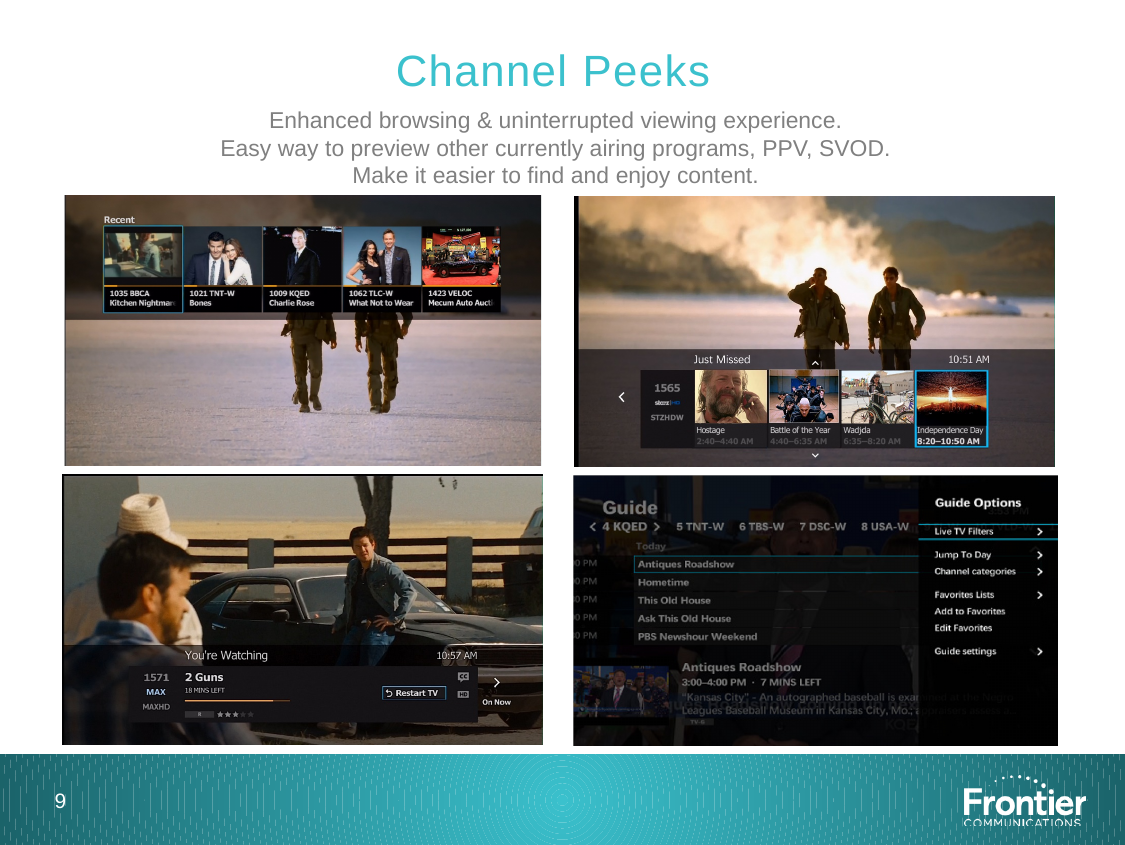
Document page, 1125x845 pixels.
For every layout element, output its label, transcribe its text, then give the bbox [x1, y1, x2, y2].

picture [573, 475, 1058, 746]
slide_number 9 [54, 777, 88, 823]
picture [64, 195, 542, 466]
text_box Channel Peeks [52, 0, 1069, 139]
picture [574, 196, 1055, 467]
picture [963, 775, 1086, 826]
text_box Enhanced browsing & uninterrupted viewing experience. Easy way to preview other currently airing programs, PPV, SVOD. Make it easier to find and enjoy content. [51, 98, 1061, 196]
text_box [0, 754, 1125, 845]
picture [62, 474, 543, 745]
